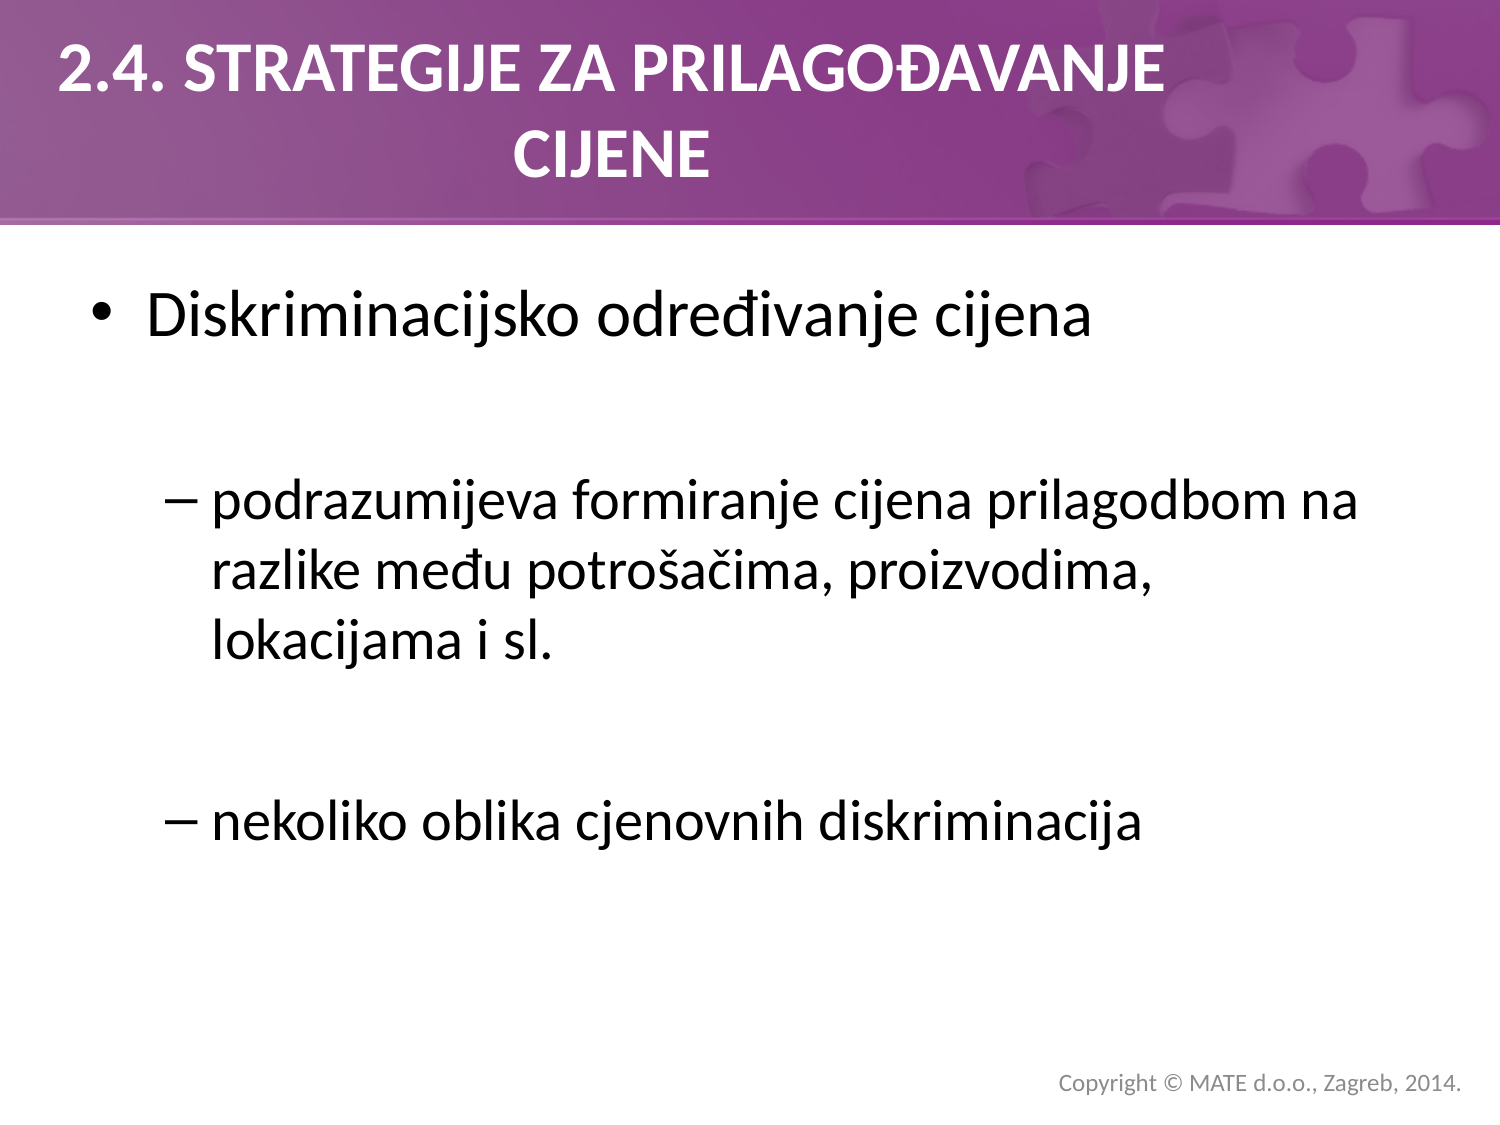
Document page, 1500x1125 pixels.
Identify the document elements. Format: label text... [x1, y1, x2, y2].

list Diskriminacijsko određivanje cijena podrazumijeva formiranje cijena prilagodbom na razlike među potrošačima, proizvodima, lokacijama i sl. nekoliko oblika cjenovnih diskriminacija [75, 262, 1425, 1005]
title 2.4. STRATEGIJE ZA PRILAGOĐAVANJE CIJENE [0, 12, 1225, 200]
picture [0, 0, 1500, 225]
footer Copyright © MATE d.o.o., Zagreb, 2014. [702, 1058, 1478, 1104]
